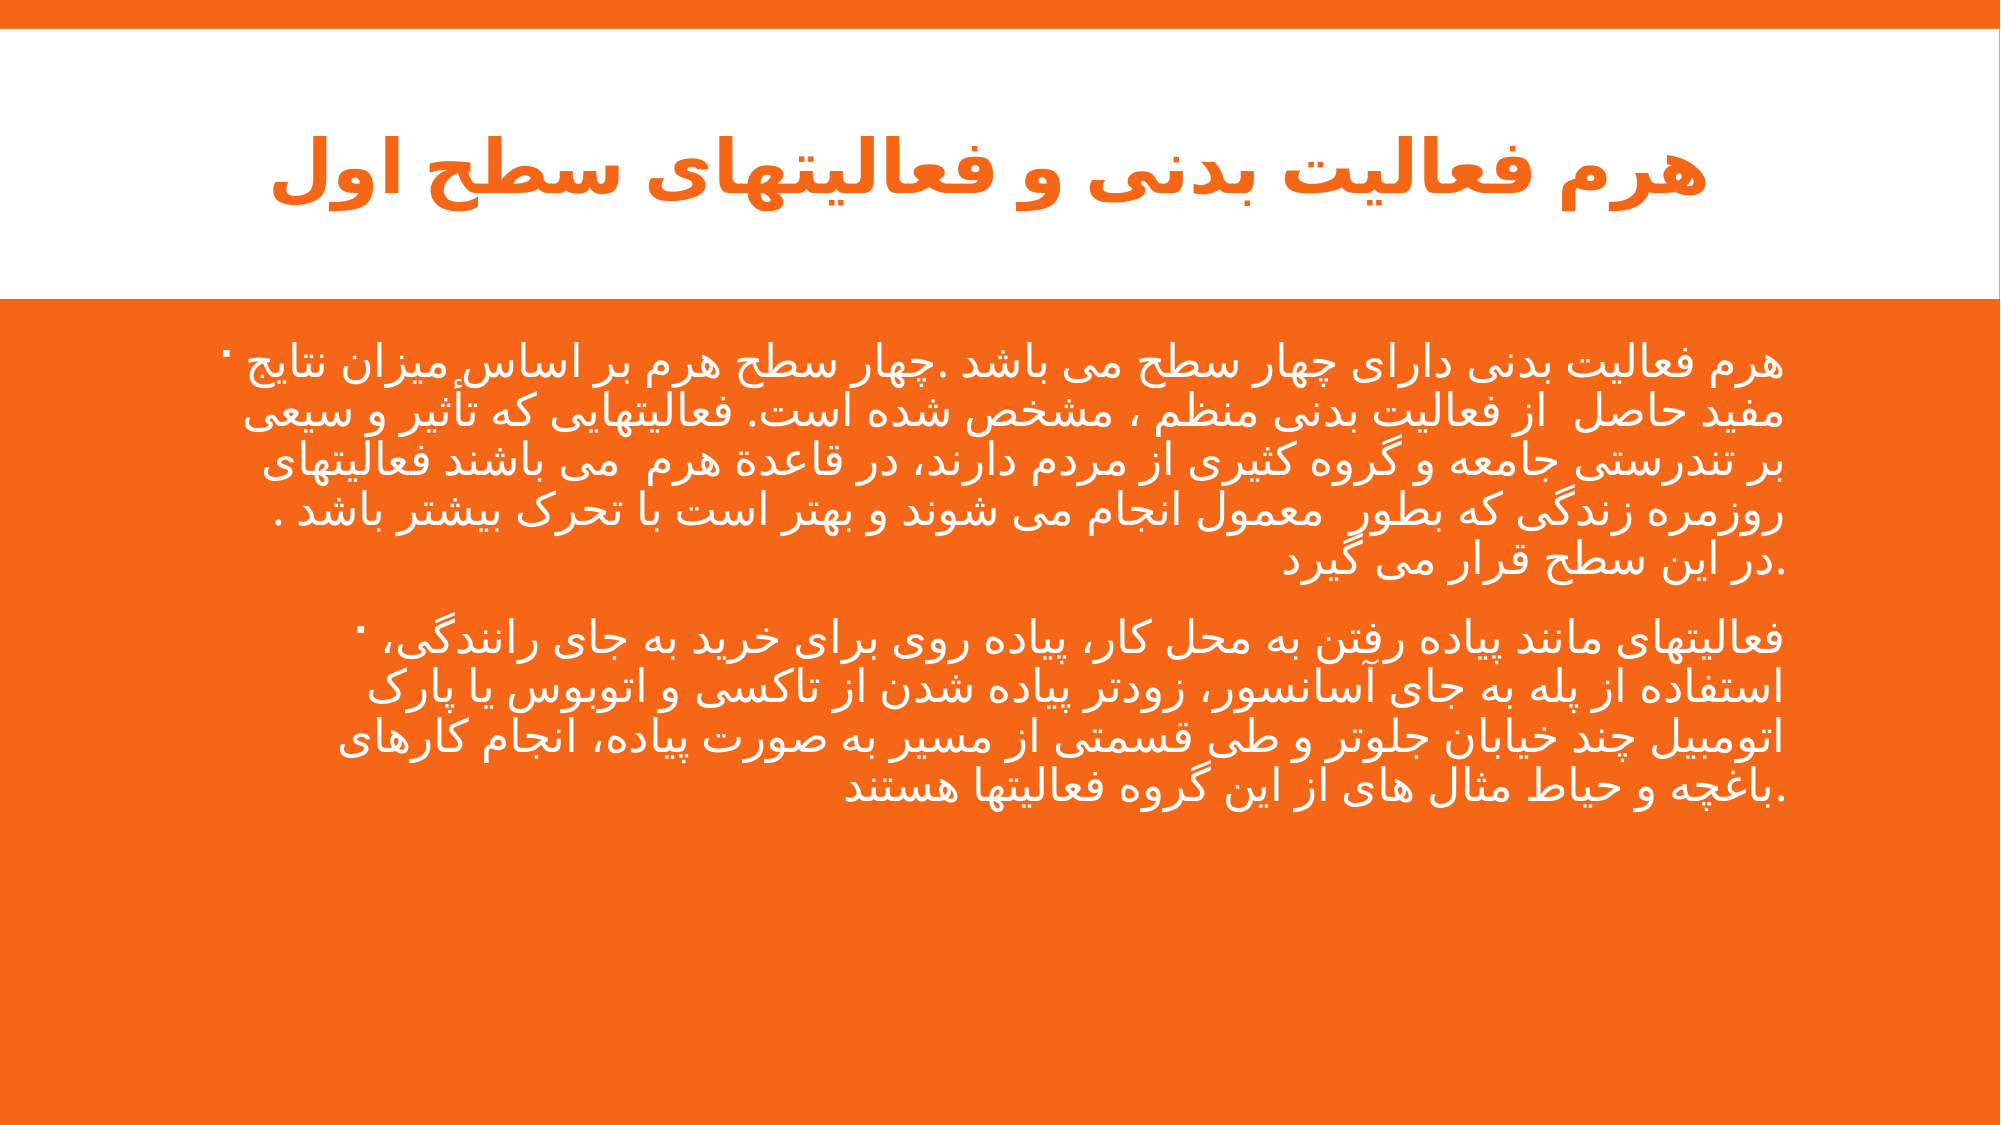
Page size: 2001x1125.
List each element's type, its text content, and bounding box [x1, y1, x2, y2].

title هرم فعالیت بدنی و فعالیتهای سطح اول [197, 46, 1803, 295]
list هرم فعالیت بدنی دارای چهار سطح می باشد .چهار سطح هرم بر اساس میزان نتایج مفید حاصل از فعالیت بدنی منظم ، مشخص شده است. فعالیتهایی که تأثیر و سیعی بر تندرستی جامعه و گروه کثیری از مردم دارند، در قاعدة هرم می باشند فعالیتهای روزمره زندگی که بطور معمول انجام می شوند و بهتر است با تحرک بیشتر باشد . در این سطح قرار می گیرد. فعالیتهای مانند پیاده رفتن به محل کار، پیاده روی برای خرید به جای رانندگی، استفاده از پله به جای آسانسور، زودتر پیاده شدن از تاکسی و اتوبوس یا پارک اتومبیل چند خیابان جلوتر و طی قسمتی از مسیر به صورت پیاده، انجام کارهای باغچه و حیاط مثال های از این گروه فعالیتها هستند. [197, 329, 1803, 1020]
